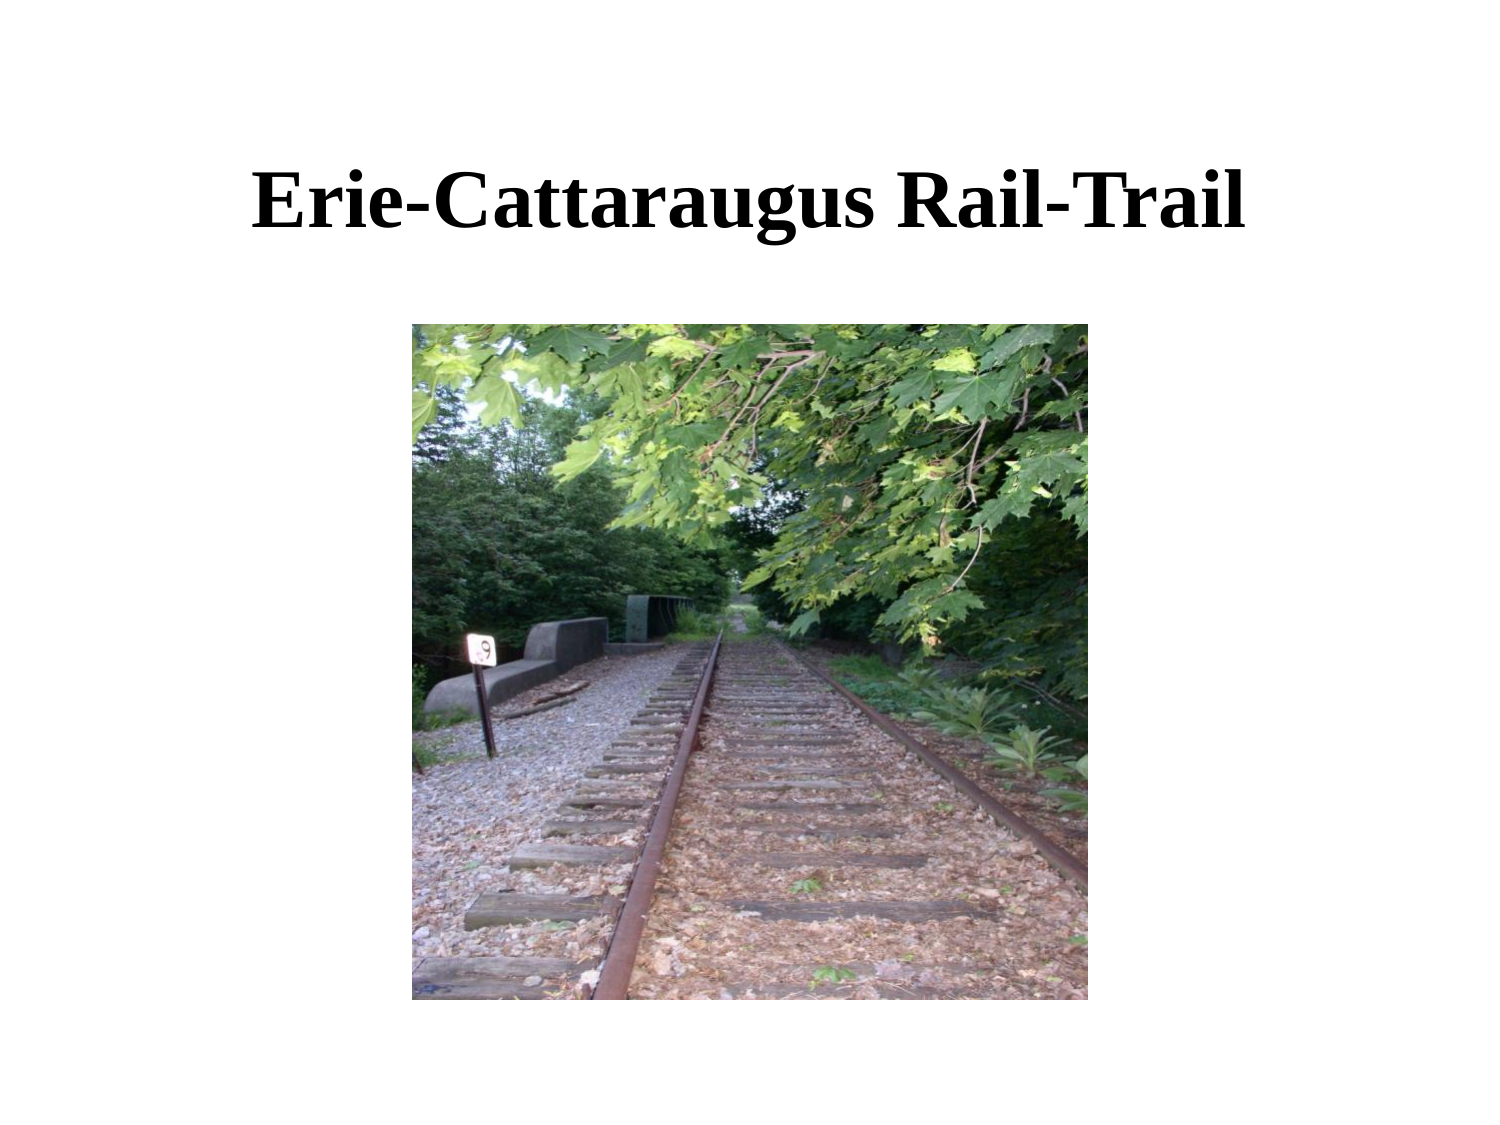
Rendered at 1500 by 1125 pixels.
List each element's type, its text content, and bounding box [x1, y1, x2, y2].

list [412, 324, 1088, 1001]
title Erie-Cattaraugus Rail-Trail [112, 99, 1388, 288]
